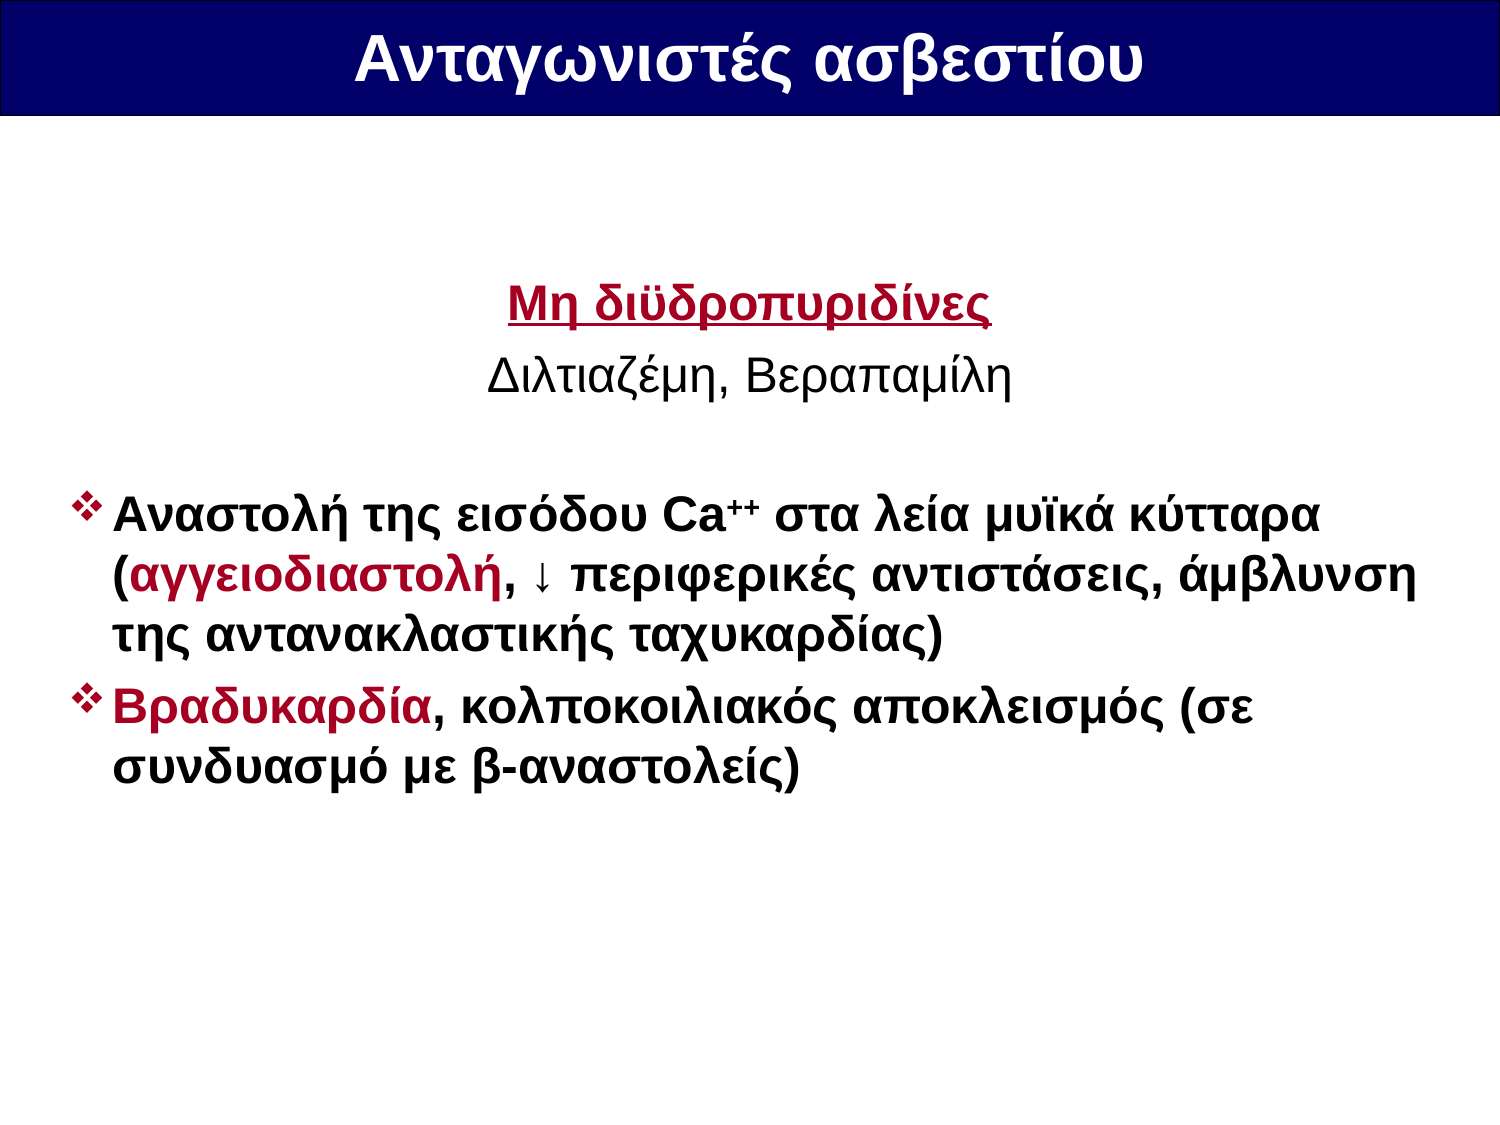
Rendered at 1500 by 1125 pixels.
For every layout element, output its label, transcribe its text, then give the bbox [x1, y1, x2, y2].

list Μη διϋδροπυριδίνες Διλτιαζέμη, Βεραπαμίλη Αναστολή της εισόδου Ca++ στα λεία μυϊκά κύτταρα (αγγειοδιαστολή, ↓ περιφερικές αντιστάσεις, άμβλυνση της αντανακλαστικής ταχυκαρδίας) Βραδυκαρδία, κολποκοιλιακός αποκλεισμός (σε συνδυασμό με β-αναστολείς) [52, 262, 1448, 1006]
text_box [0, 0, 1500, 116]
